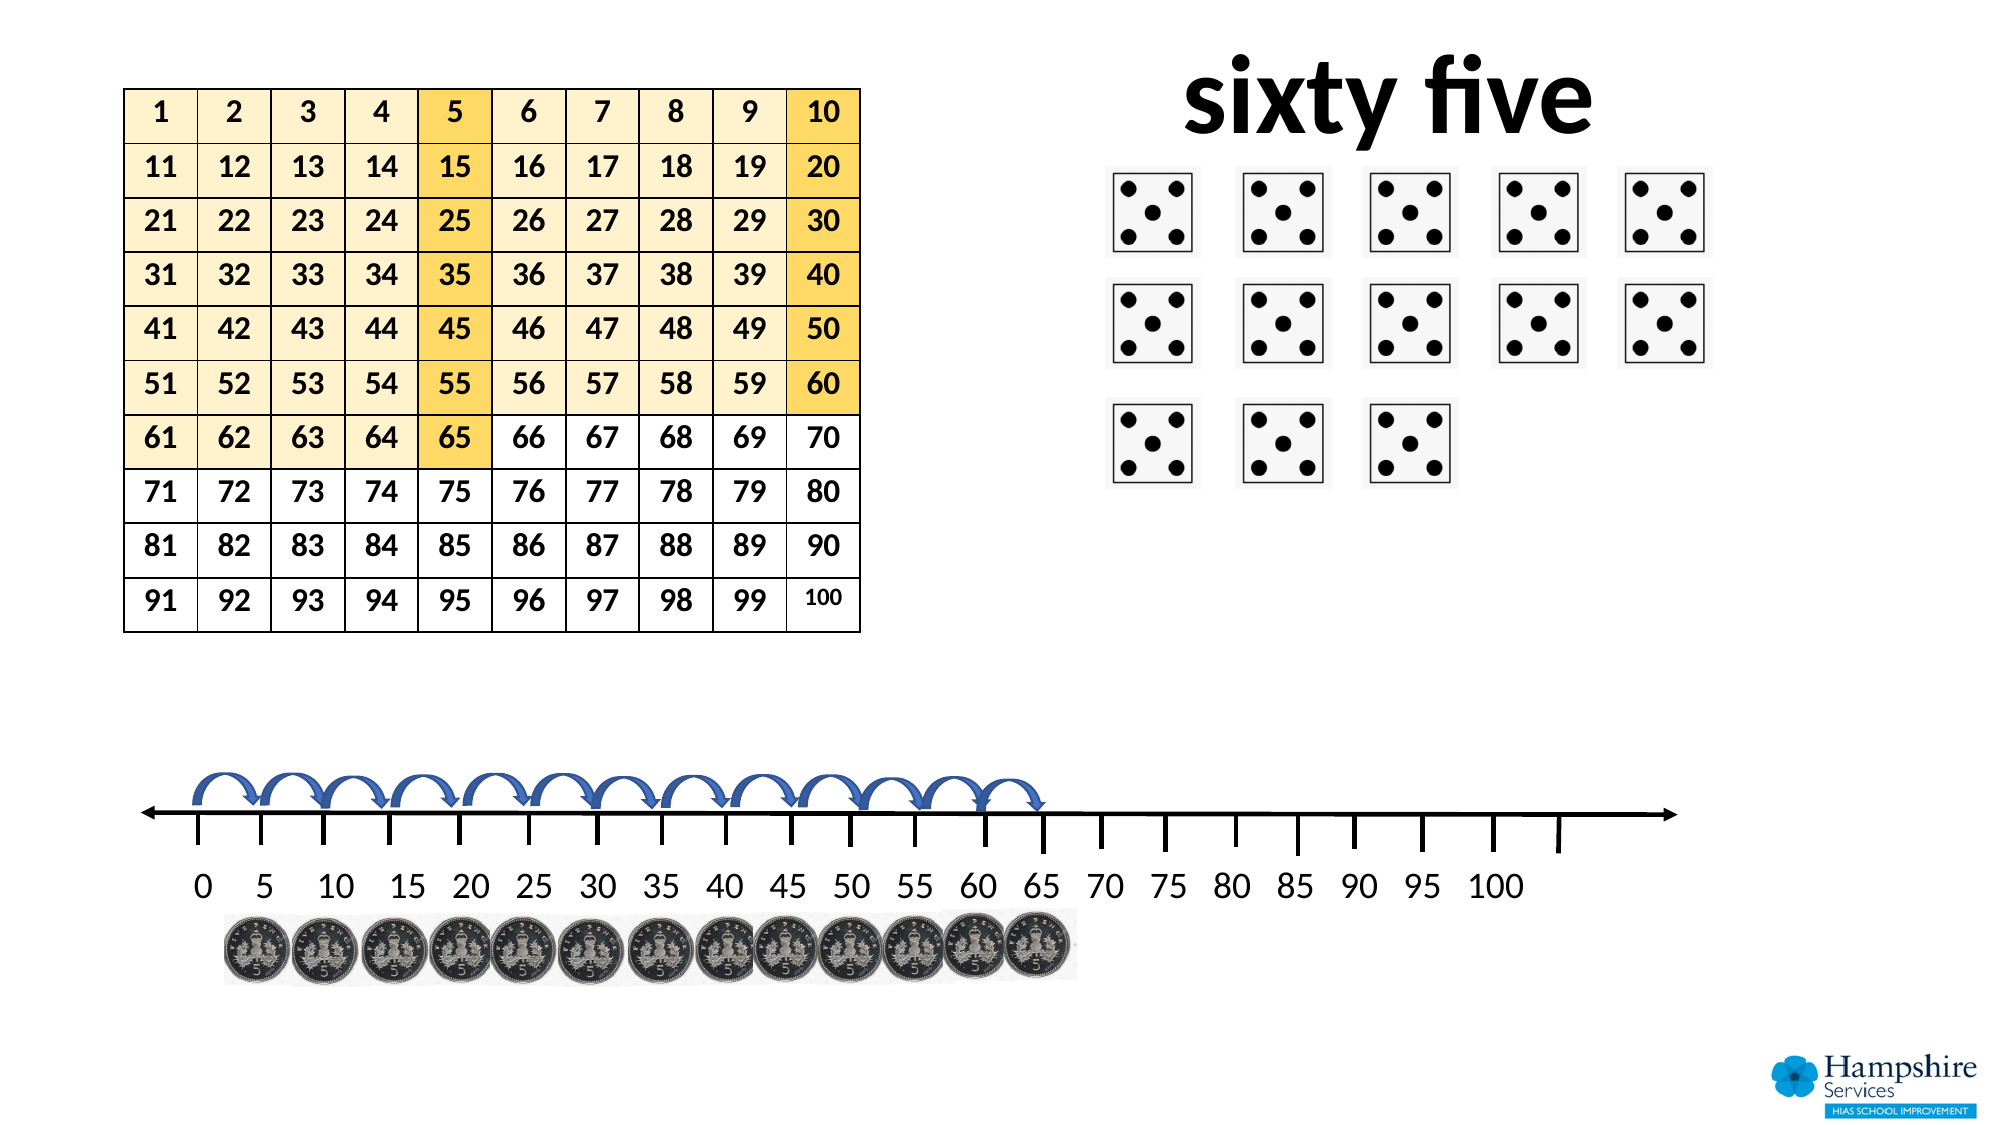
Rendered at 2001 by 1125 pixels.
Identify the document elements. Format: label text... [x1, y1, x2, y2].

text_box [462, 772, 531, 807]
table_cell 41 [125, 307, 197, 360]
table_cell 57 [567, 361, 638, 414]
table_cell 52 [198, 361, 270, 414]
table_cell 16 [493, 144, 565, 197]
table_cell 32 [198, 253, 270, 305]
table_cell 100 [787, 579, 859, 631]
table_cell 62 [198, 416, 270, 468]
table_cell 59 [714, 361, 786, 414]
table_cell 46 [493, 307, 565, 360]
picture [1235, 277, 1332, 369]
table_cell 74 [346, 470, 417, 522]
table_cell 84 [346, 524, 417, 577]
text_box [797, 774, 862, 808]
table_cell 39 [714, 253, 786, 305]
table_cell 97 [567, 579, 638, 631]
table_header 3 [272, 90, 344, 143]
table_cell 19 [714, 144, 786, 197]
picture [1491, 277, 1587, 369]
table_cell 27 [567, 199, 638, 251]
picture [1235, 397, 1332, 489]
table_cell 60 [787, 361, 859, 414]
picture [1491, 166, 1587, 258]
picture [1617, 277, 1713, 369]
table_cell 25 [419, 199, 491, 251]
table_header 1 [125, 90, 197, 143]
table_cell 31 [125, 253, 197, 305]
picture [1362, 166, 1459, 258]
table_cell 29 [714, 199, 786, 251]
picture [1105, 397, 1201, 489]
table_header 10 [787, 90, 859, 143]
table_cell 88 [640, 524, 712, 577]
table_cell 43 [272, 307, 344, 360]
text_box [192, 772, 260, 806]
table_cell 45 [419, 307, 491, 360]
table_cell 72 [198, 470, 270, 522]
table_header 6 [493, 90, 565, 143]
table_header 8 [640, 90, 712, 143]
table_cell 90 [787, 524, 859, 577]
table_cell 24 [346, 199, 417, 251]
table_cell 94 [346, 579, 417, 631]
text_box [730, 774, 798, 808]
table_cell 13 [272, 144, 344, 197]
table_cell 14 [346, 144, 417, 197]
table_cell 15 [419, 144, 491, 197]
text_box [140, 812, 1678, 915]
picture [1105, 277, 1201, 369]
table_cell 95 [419, 579, 491, 631]
table_cell 63 [272, 416, 344, 468]
picture [1362, 277, 1459, 369]
picture [1617, 166, 1713, 258]
table_cell 20 [787, 144, 859, 197]
table_header 7 [567, 90, 638, 143]
table_cell 79 [714, 470, 786, 522]
table_cell 44 [346, 307, 417, 360]
table_cell 76 [493, 470, 565, 522]
table_cell 58 [640, 361, 712, 414]
picture [1235, 166, 1332, 258]
table_cell 77 [567, 470, 638, 522]
picture [1362, 397, 1459, 489]
table_cell 33 [272, 253, 344, 305]
table_cell 78 [640, 470, 712, 522]
text_box [259, 772, 324, 806]
table_cell 12 [198, 144, 270, 197]
table_cell 92 [198, 579, 270, 631]
table_cell 67 [567, 416, 638, 468]
table_cell 86 [493, 524, 565, 577]
table_cell 56 [493, 361, 565, 414]
table_cell 48 [640, 307, 712, 360]
table_cell 66 [493, 416, 565, 468]
table_cell 30 [787, 199, 859, 251]
table_cell 51 [125, 361, 197, 414]
picture [1761, 1037, 1991, 1125]
table_cell 50 [787, 307, 859, 360]
table_cell 53 [272, 361, 344, 414]
text_box sixty five [1167, 13, 1637, 163]
text_box [320, 775, 391, 809]
table_cell 75 [419, 470, 491, 522]
picture [224, 908, 1078, 987]
table_cell 81 [125, 524, 197, 577]
table_cell 40 [787, 253, 859, 305]
table_cell 69 [714, 416, 786, 468]
table_cell 85 [419, 524, 491, 577]
table_cell 80 [787, 470, 859, 522]
table_cell 70 [787, 416, 859, 468]
table_cell 99 [714, 579, 786, 631]
table_cell 71 [125, 470, 197, 522]
table_cell 91 [125, 579, 197, 631]
table_cell 17 [567, 144, 638, 197]
picture [1105, 166, 1201, 258]
text_box [660, 774, 731, 809]
table_cell 21 [125, 199, 197, 251]
table_cell 28 [640, 199, 712, 251]
table_cell 73 [272, 470, 344, 522]
table_cell 65 [419, 416, 491, 468]
table_cell 96 [493, 579, 565, 631]
table_cell 61 [125, 416, 197, 468]
text_box [530, 773, 594, 807]
table_cell 82 [198, 524, 270, 577]
table_cell 35 [419, 253, 491, 305]
table_header 9 [714, 90, 786, 143]
table_cell 22 [198, 199, 270, 251]
table_cell 83 [272, 524, 344, 577]
table_cell 89 [714, 524, 786, 577]
text_box [976, 778, 1047, 812]
table_cell 23 [272, 199, 344, 251]
table_cell 34 [346, 253, 417, 305]
table_cell 37 [567, 253, 638, 305]
table_cell 47 [567, 307, 638, 360]
table_header 5 [419, 90, 491, 143]
table_cell 36 [493, 253, 565, 305]
table_cell 26 [493, 199, 565, 251]
table_cell 87 [567, 524, 638, 577]
table_cell 11 [125, 144, 197, 197]
text_box [858, 777, 923, 811]
table_cell 98 [640, 579, 712, 631]
table_cell 64 [346, 416, 417, 468]
table_cell 54 [346, 361, 417, 414]
table_header 4 [346, 90, 417, 143]
table_cell 49 [714, 307, 786, 360]
text_box [590, 776, 661, 810]
table_header 2 [198, 90, 270, 143]
table_cell 42 [198, 307, 270, 360]
table_cell 18 [640, 144, 712, 197]
table_cell 68 [640, 416, 712, 468]
table_cell 55 [419, 361, 491, 414]
text_box [921, 776, 983, 810]
table_cell 38 [640, 253, 712, 305]
text_box [390, 774, 461, 808]
table_cell 93 [272, 579, 344, 631]
